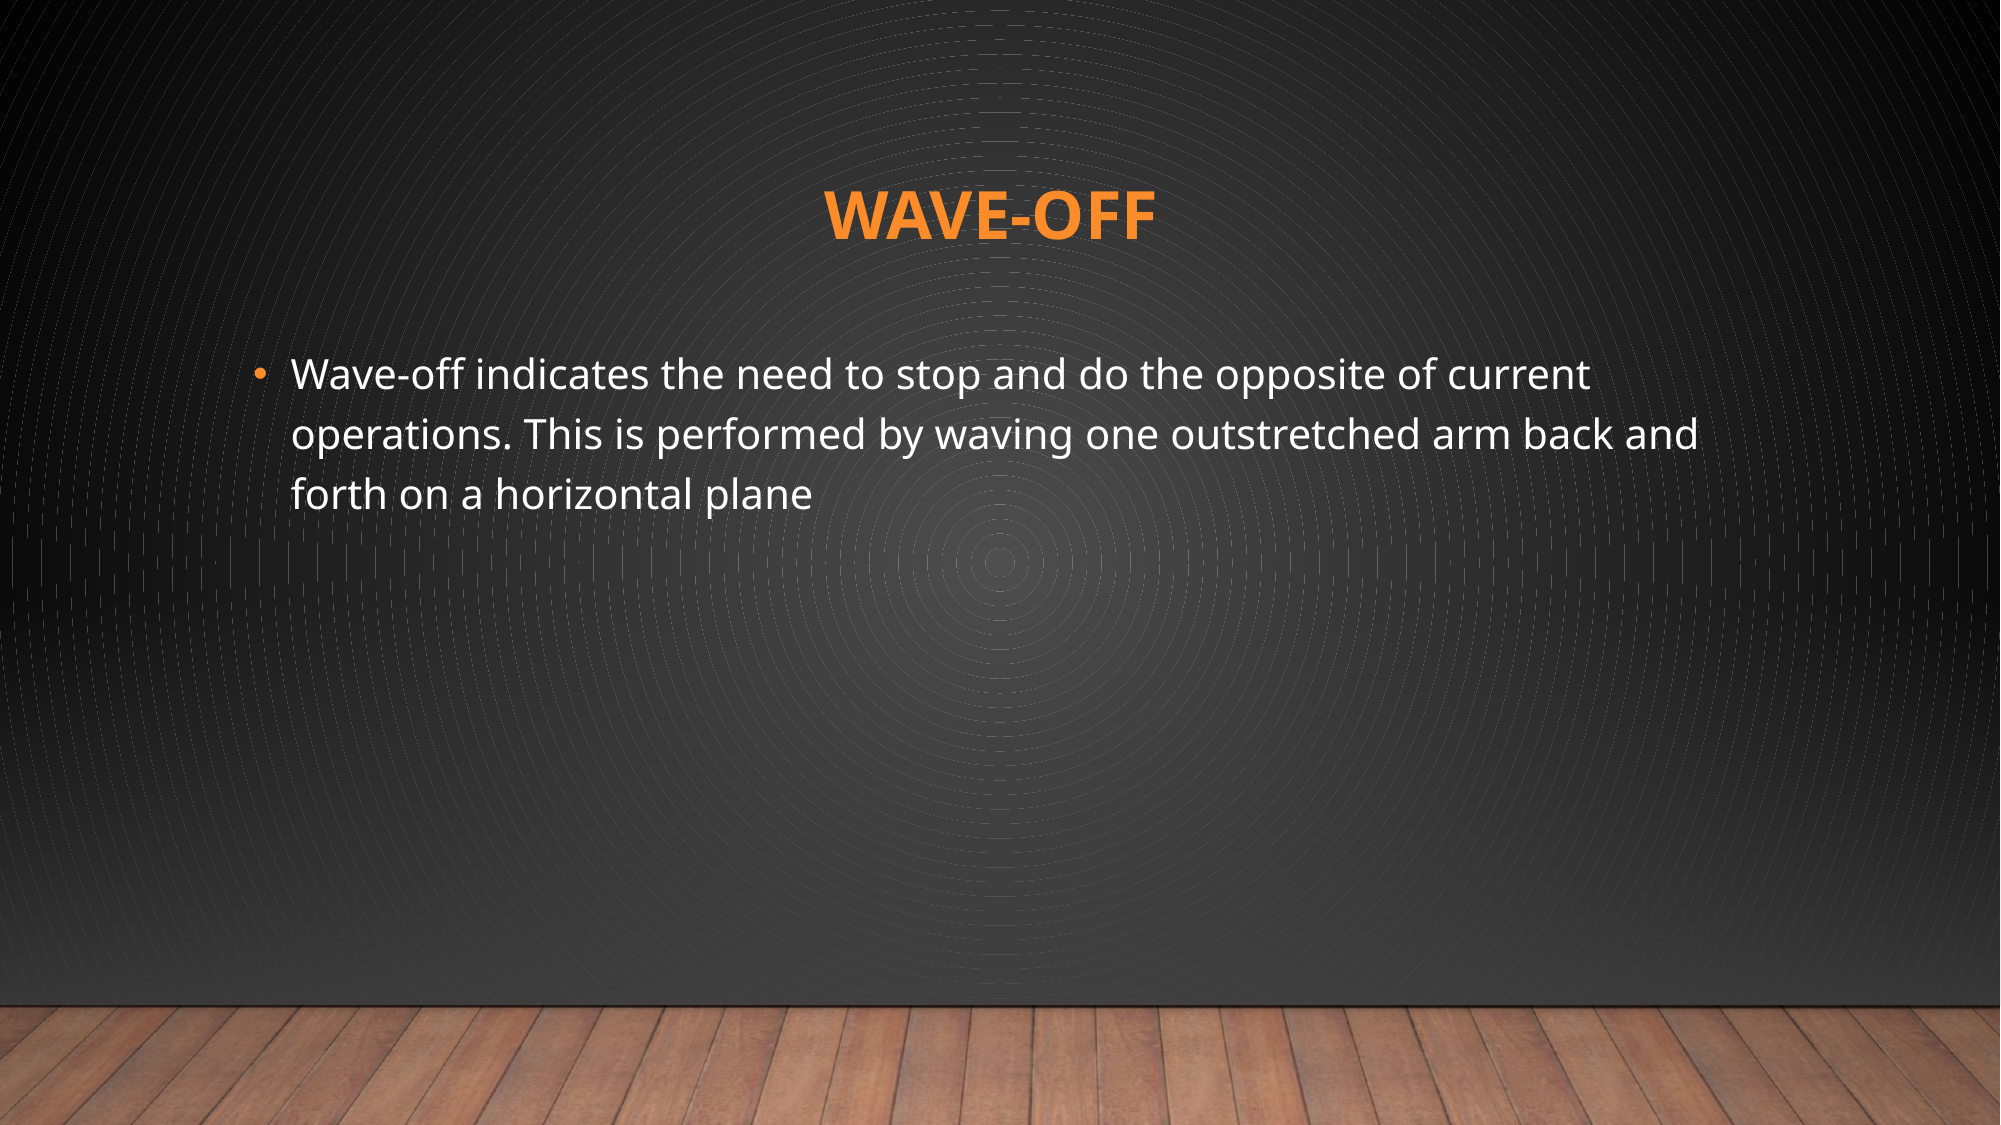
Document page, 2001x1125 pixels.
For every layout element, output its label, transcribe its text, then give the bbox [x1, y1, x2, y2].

title WAVE-OFF [238, 131, 1763, 305]
list Wave-off indicates the need to stop and do the opposite of current operations. This is performed by waving one outstretched arm back and forth on a horizontal plane [238, 330, 1763, 897]
picture [0, 1005, 2000, 1125]
